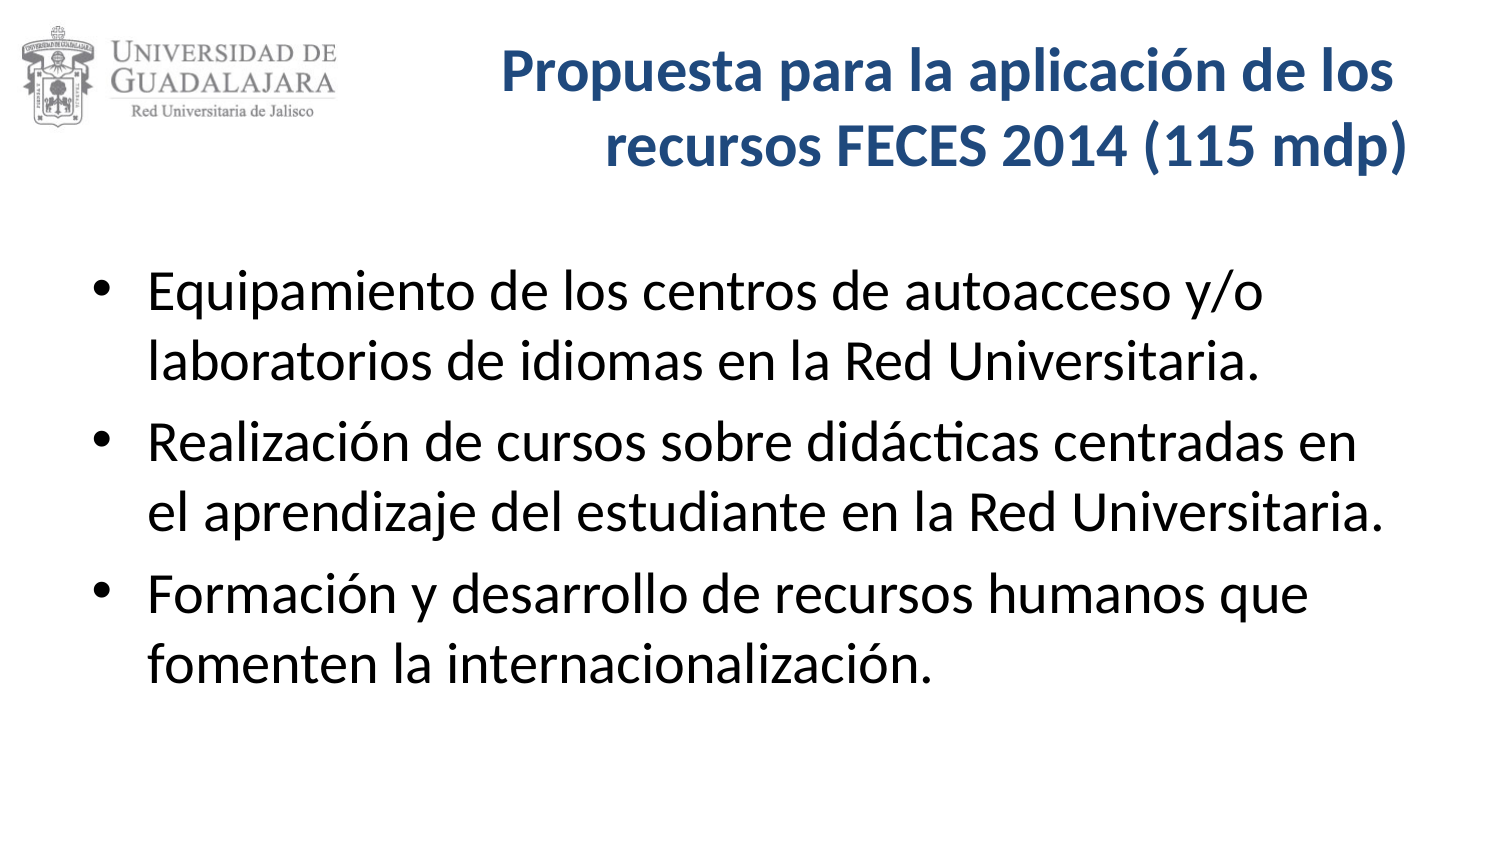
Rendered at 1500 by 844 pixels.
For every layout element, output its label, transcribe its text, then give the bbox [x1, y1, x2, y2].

picture [17, 19, 343, 139]
title Propuesta para la aplicación de los recursos FECES 2014 (115 mdp) [75, 33, 1425, 175]
list Equipamiento de los centros de autoacceso y/o laboratorios de idiomas en la Red Universitaria. Realización de cursos sobre didácticas centradas en el aprendizaje del estudiante en la Red Universitaria. Formación y desarrollo de recursos humanos que fomenten la internacionalización. [76, 244, 1427, 753]
